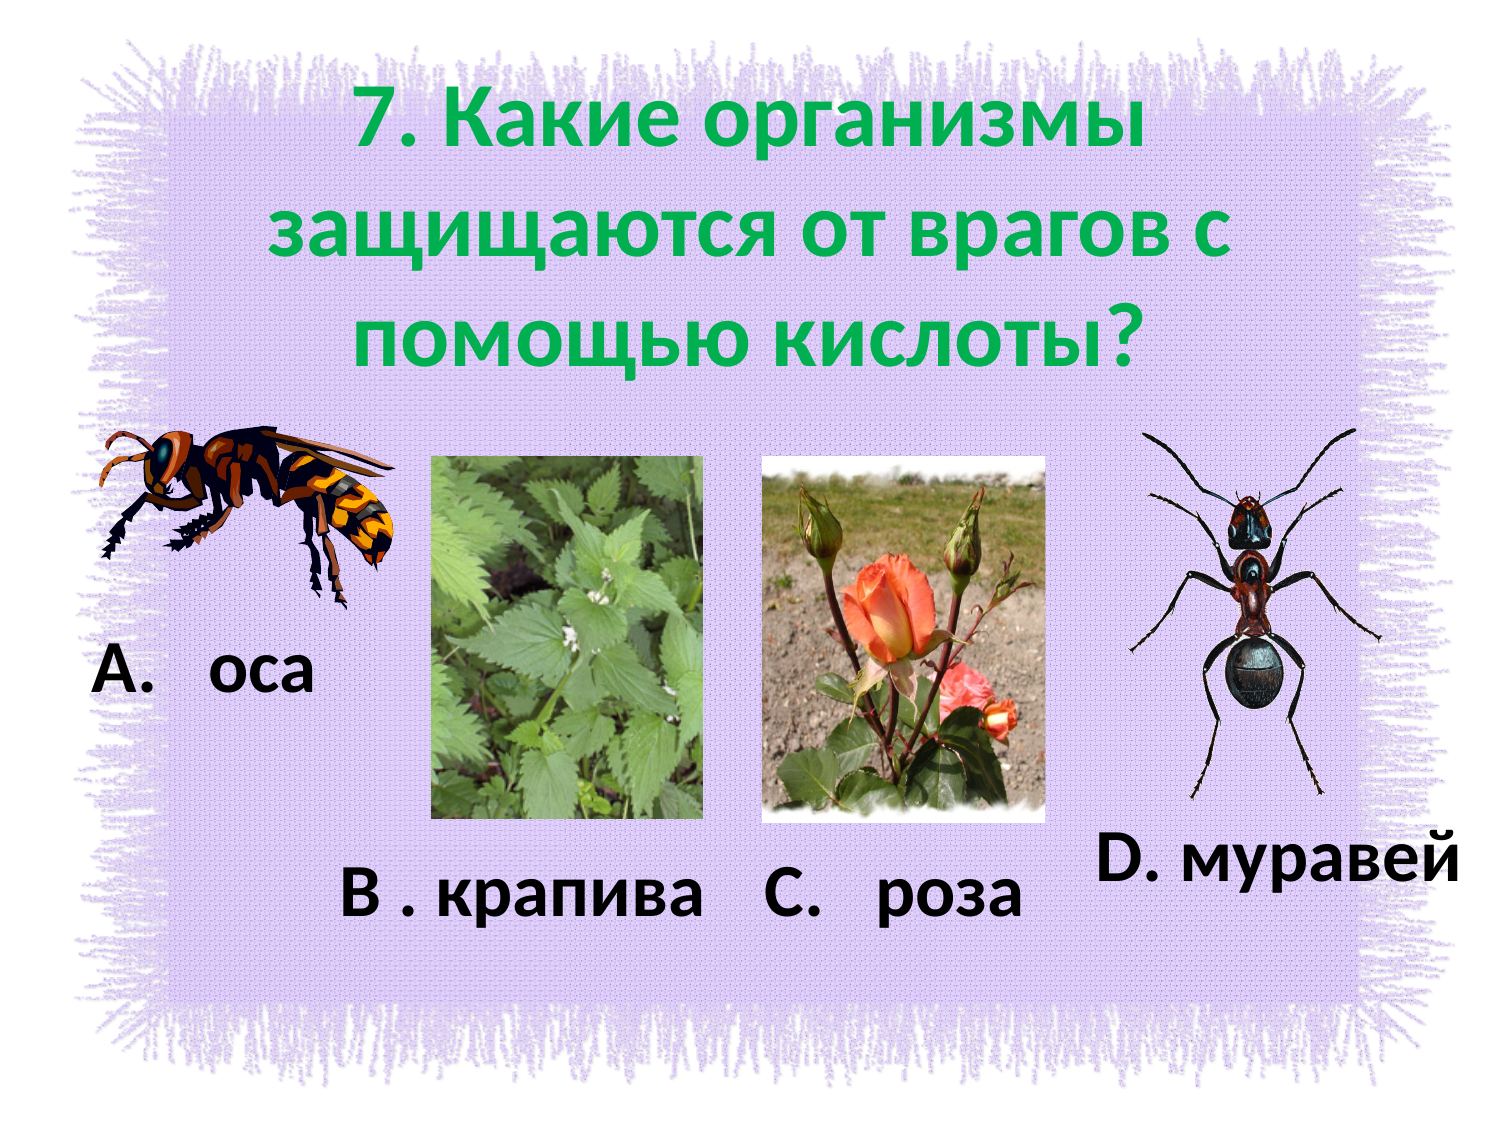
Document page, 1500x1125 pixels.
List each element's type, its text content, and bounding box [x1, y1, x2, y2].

text_box В . крапива [324, 834, 727, 939]
text_box D. муравей [1080, 798, 1500, 904]
text_box С. роза [750, 834, 1058, 939]
picture [0, 0, 1500, 1125]
title 7. Какие организмы защищаются от врагов с помощью кислоты? [74, 101, 1426, 339]
text_box А. оса [76, 609, 384, 715]
